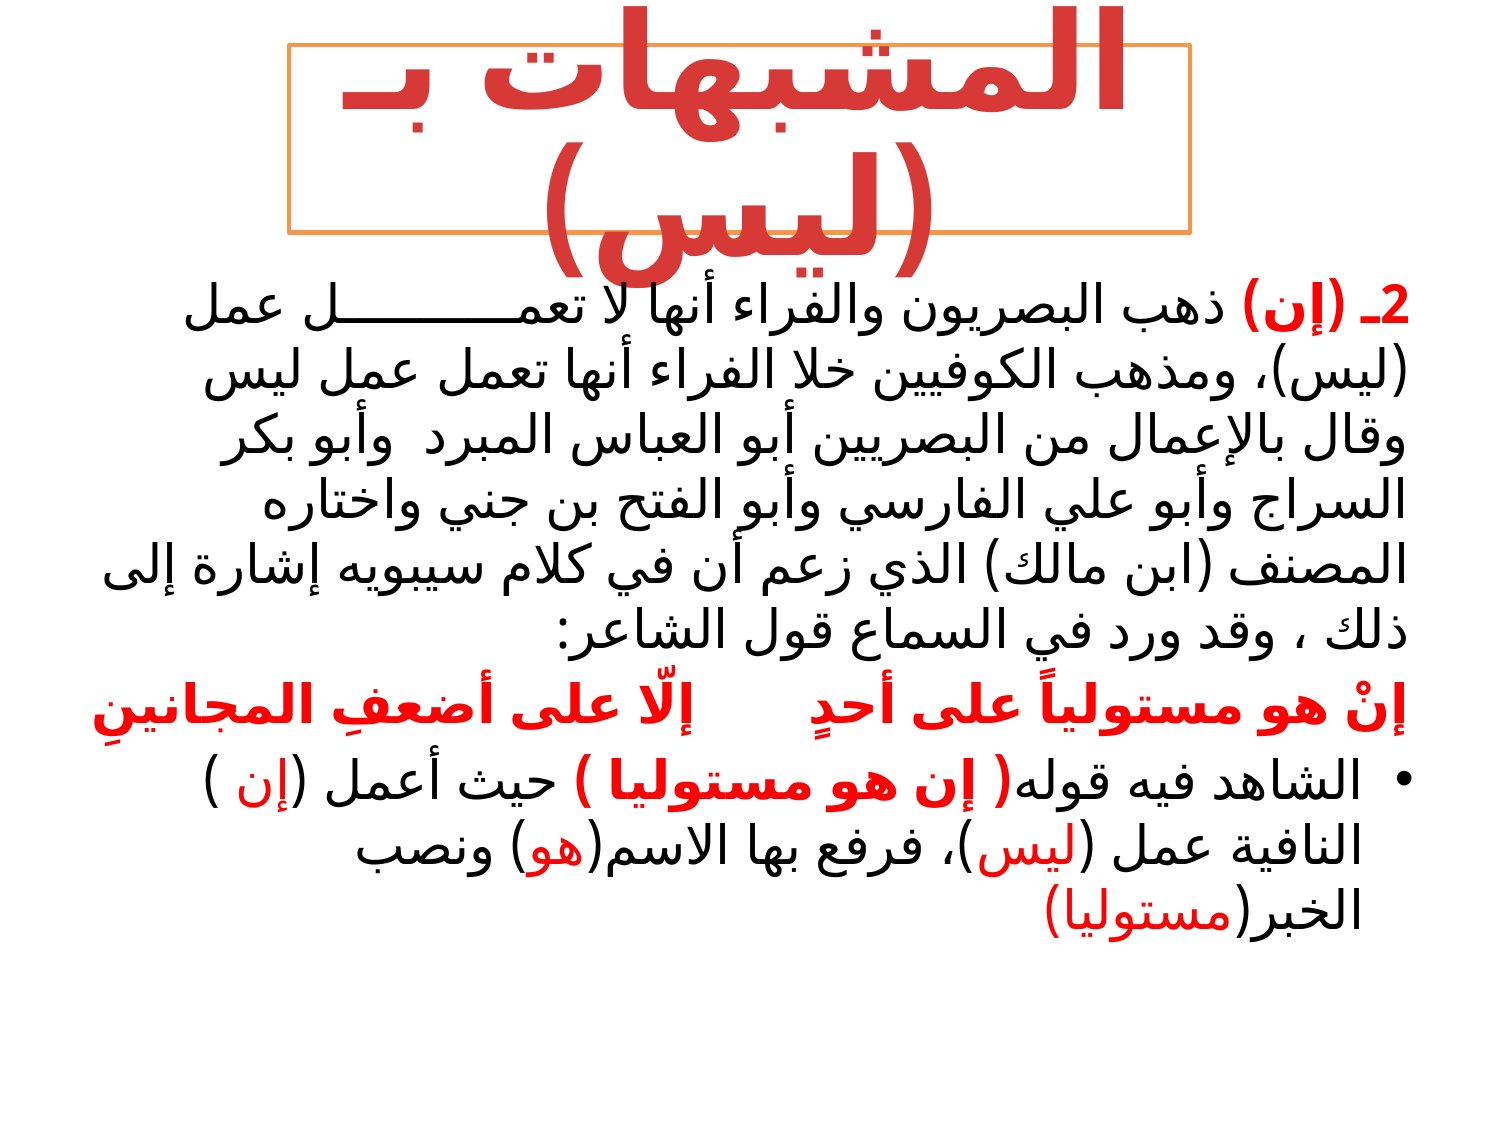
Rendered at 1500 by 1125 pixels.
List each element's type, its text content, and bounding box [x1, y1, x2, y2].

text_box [74, 44, 1426, 233]
list 2ـ (إن) ذهب البصريون والفراء أنها لا تعمـــــــــــل عمل (ليس)، ومذهب الكوفيين خلا الفراء أنها تعمل عمل ليس وقال بالإعمال من البصريين أبو العباس المبرد وأبو بكر السراج وأبو علي الفارسي وأبو الفتح بن جني واختاره المصنف (ابن مالك) الذي زعم أن في كلام سيبويه إشارة إلى ذلك ، وقد ورد في السماع قول الشاعر: إنْ هو مستولياً على أحدٍ إلّا على أضعفِ المجانينِ الشاهد فيه قوله( إن هو مستوليا ) حيث أعمل (إن ) النافية عمل (ليس)، فرفع بها الاسم(هو) ونصب الخبر(مستوليا) [75, 262, 1425, 1005]
